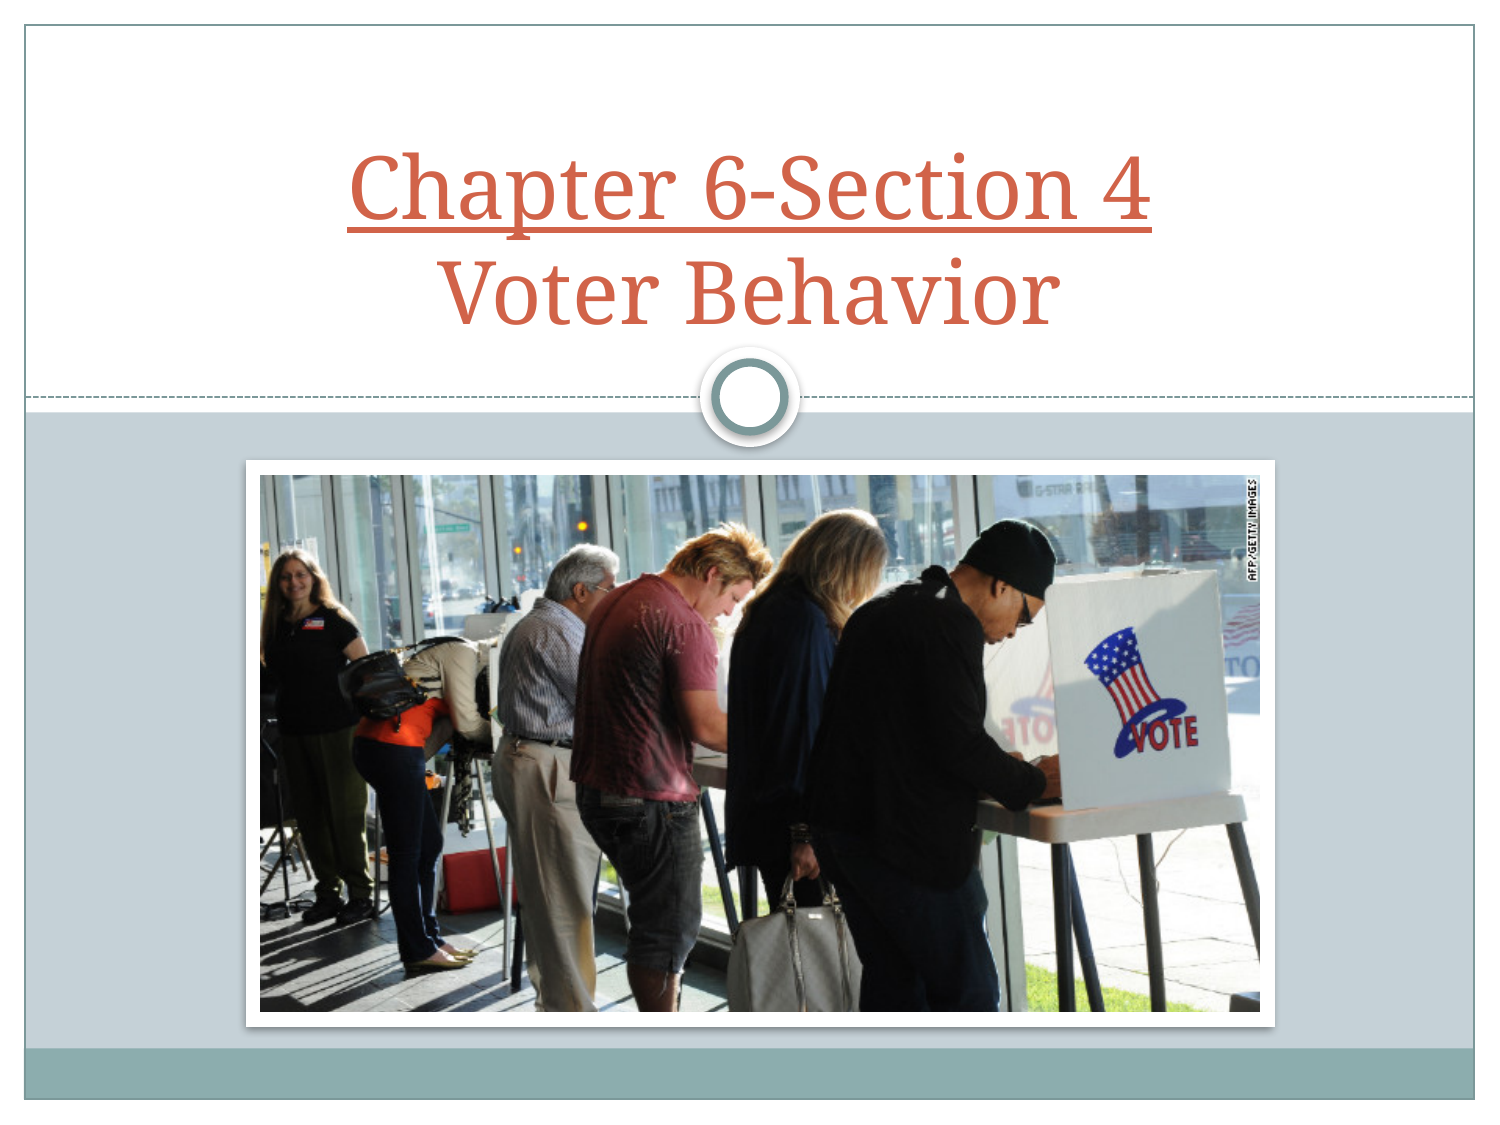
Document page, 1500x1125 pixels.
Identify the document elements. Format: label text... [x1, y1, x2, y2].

picture [260, 474, 1261, 1013]
title Chapter 6-Section 4 Voter Behavior [112, 62, 1388, 350]
